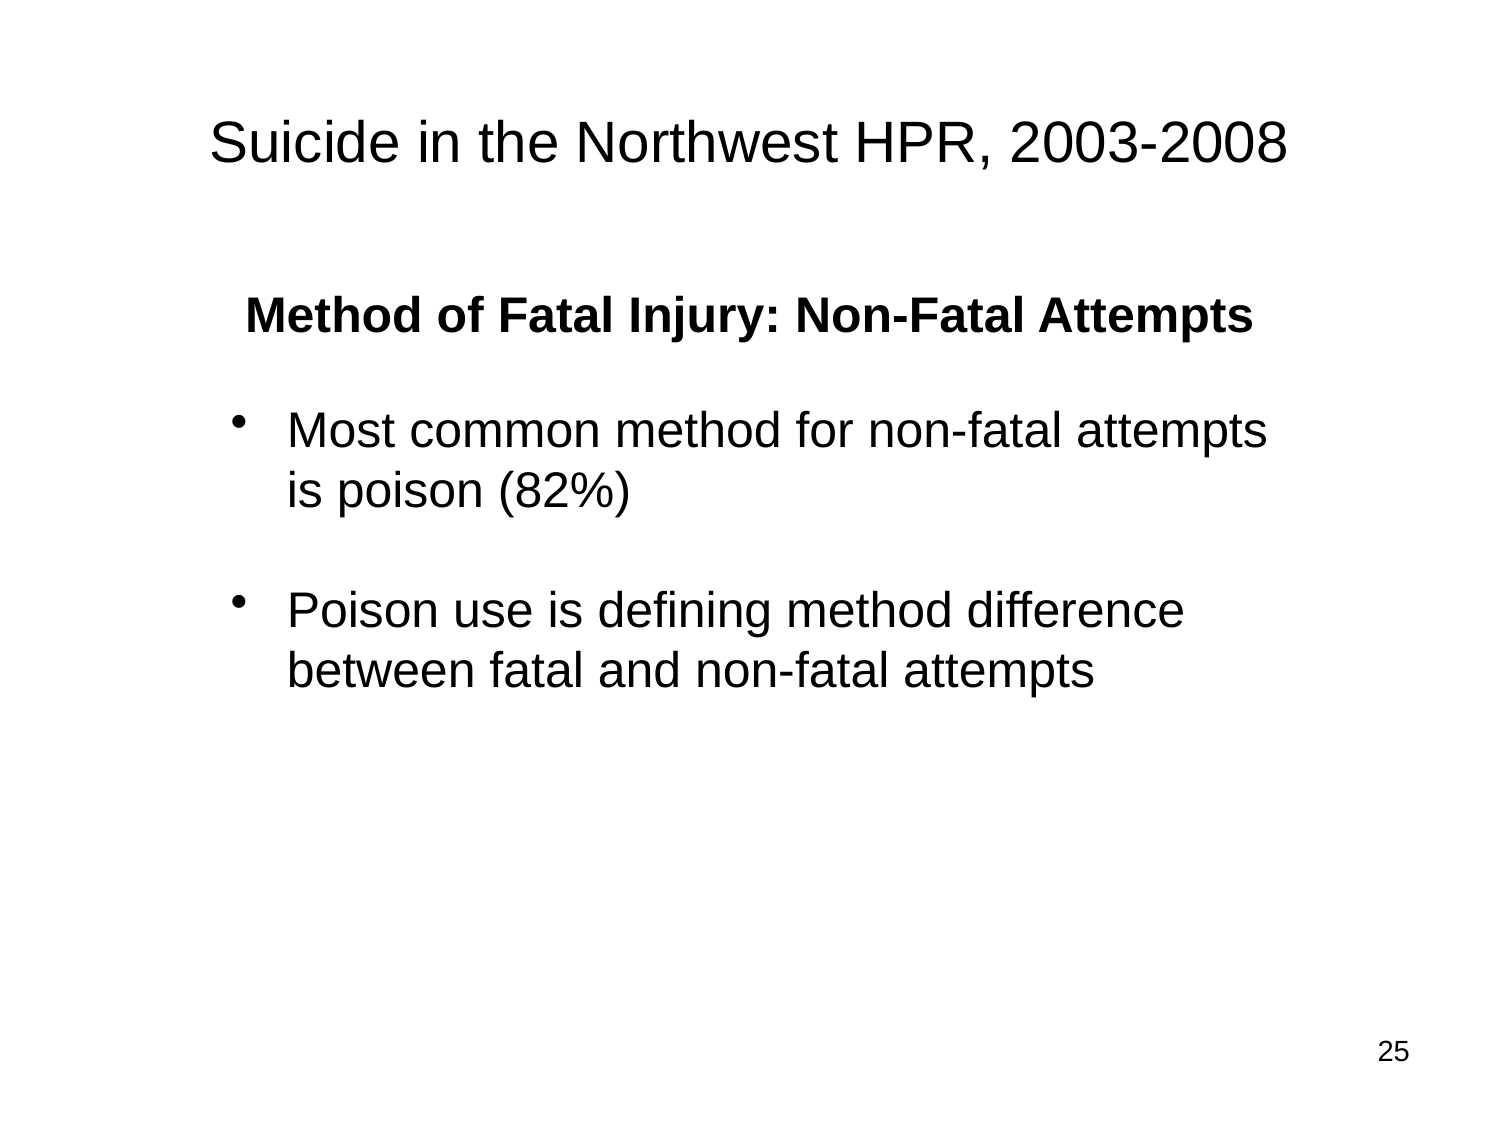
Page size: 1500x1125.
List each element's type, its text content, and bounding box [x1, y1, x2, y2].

slide_number 25 [1074, 1024, 1426, 1103]
list Method of Fatal Injury: Non-Fatal Attempts Most common method for non-fatal attempts is poison (82%) Poison use is defining method difference between fatal and non-fatal attempts [215, 274, 1285, 763]
title Suicide in the Northwest HPR, 2003-2008 [74, 44, 1426, 233]
